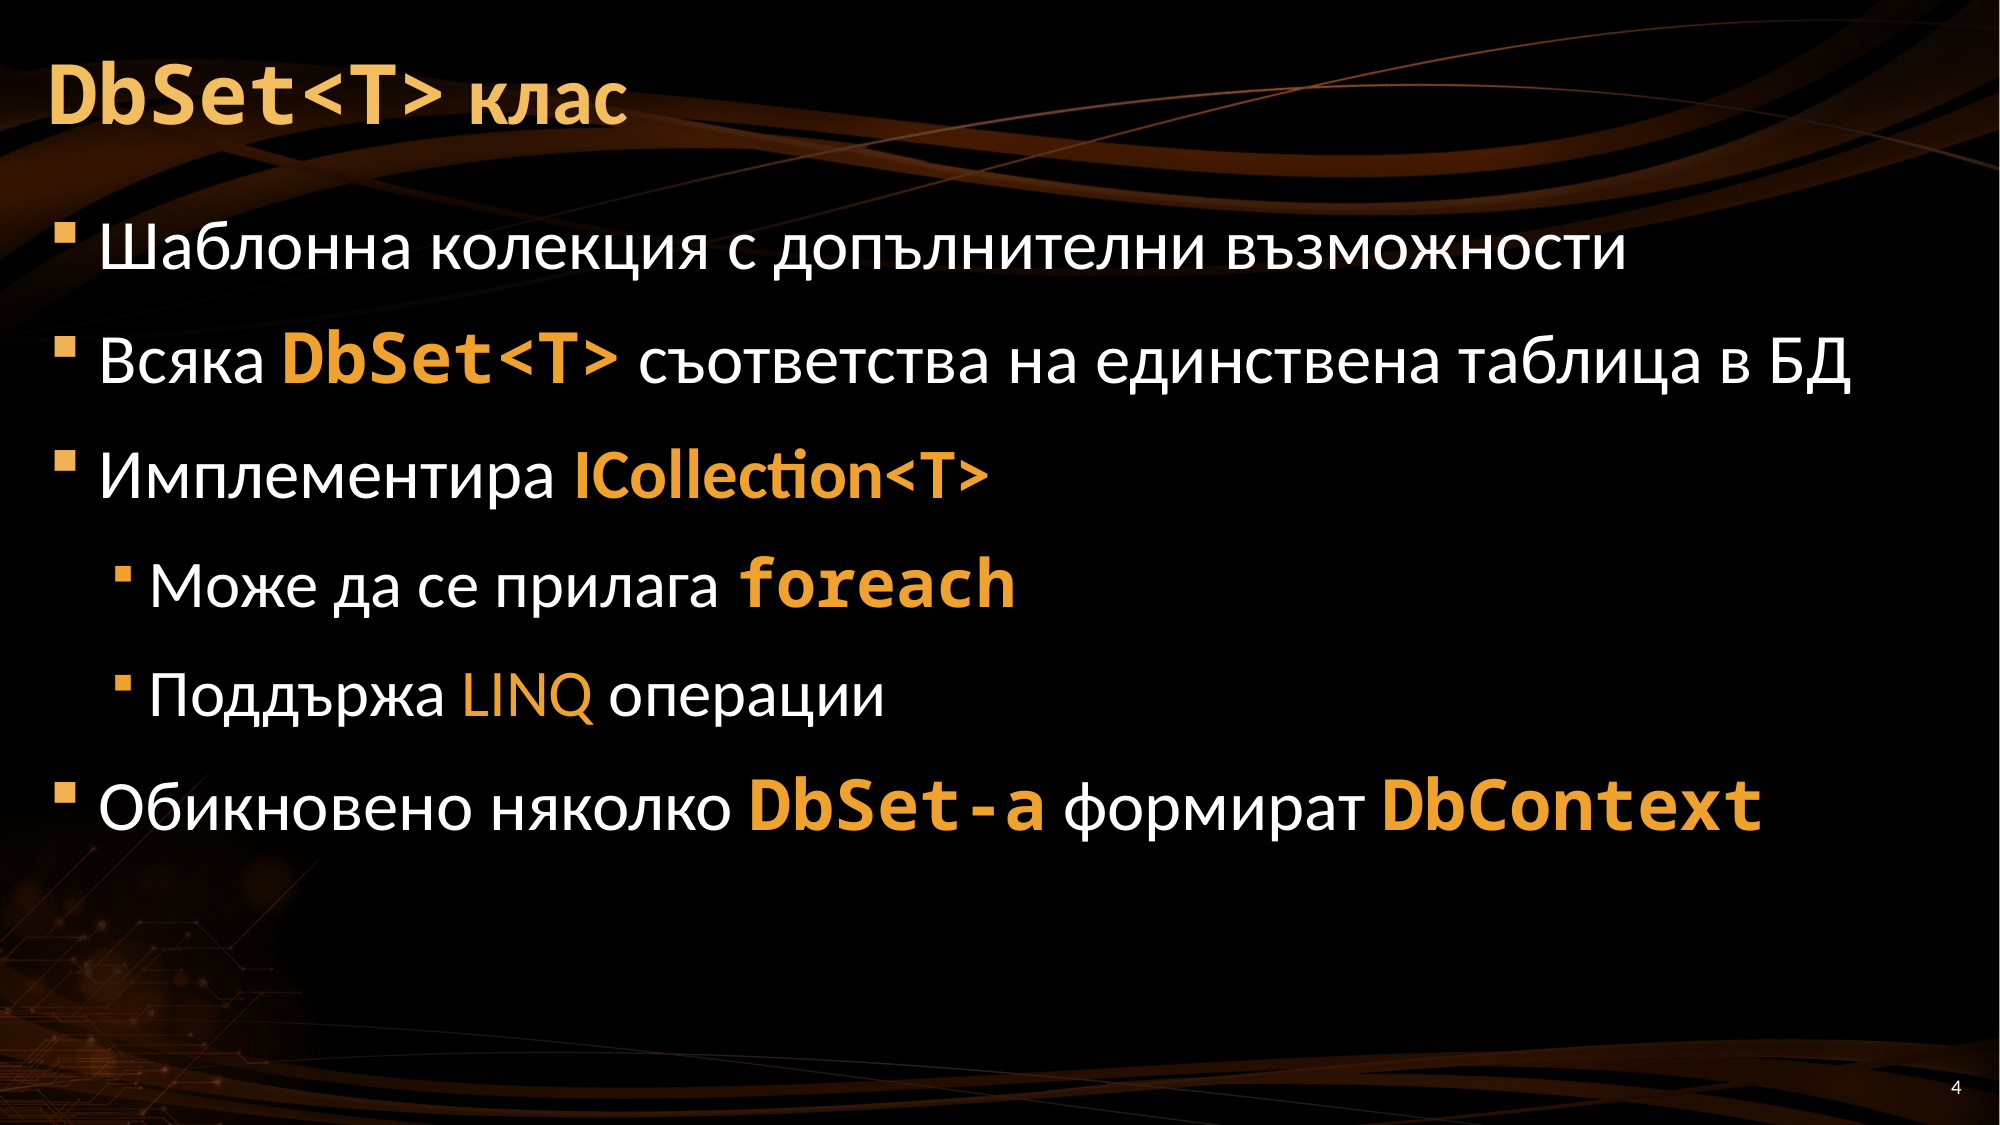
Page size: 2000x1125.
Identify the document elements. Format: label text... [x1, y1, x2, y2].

slide_number 4 [1897, 1070, 1968, 1103]
title DbSet<T> клас [30, 6, 1968, 189]
picture [0, 0, 2000, 1125]
list Шаблонна колекция с допълнителни възможности Всяка DbSet<T> съответства на единствена таблица в БД Имплементира ICollection<T> Може да се прилага foreach Поддържа LINQ операции Обикновено няколко DbSet-а формират DbContext [31, 189, 1968, 1103]
